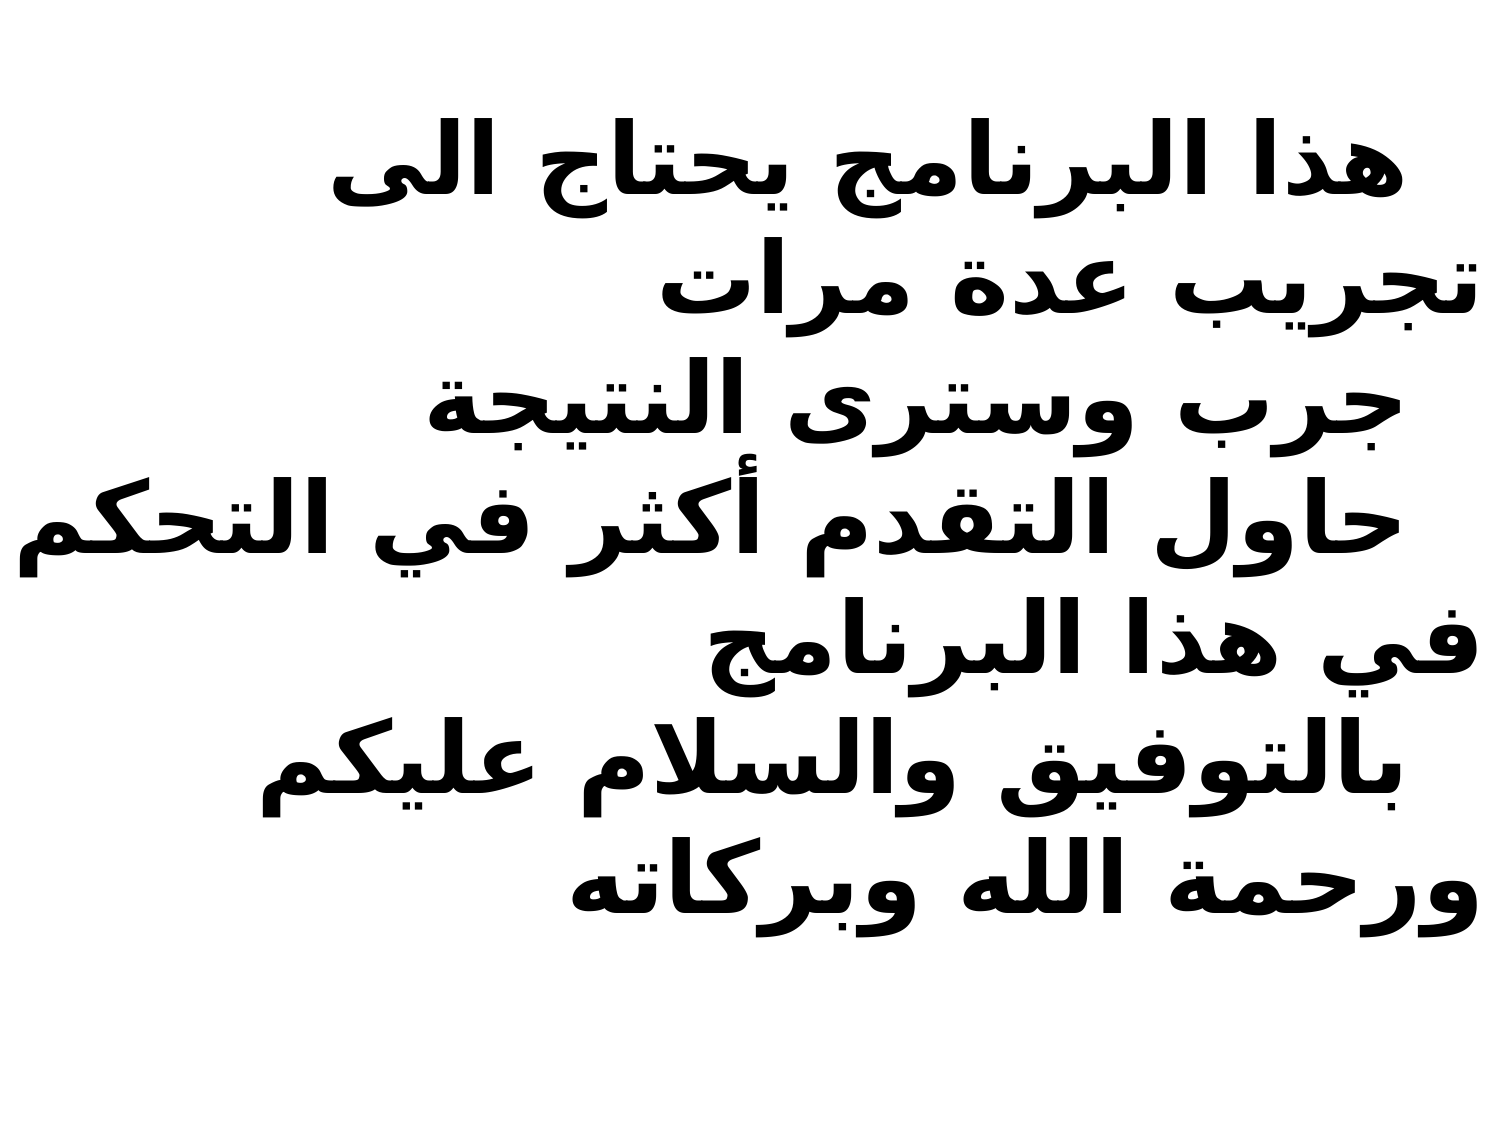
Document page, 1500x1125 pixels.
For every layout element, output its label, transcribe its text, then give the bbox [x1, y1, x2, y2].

text_box هذا البرنامج يحتاج الى تجريب عدة مرات جرب وسترى النتيجة حاول التقدم أكثر في التحكم في هذا البرنامج بالتوفيق والسلام عليكم ورحمة الله وبركاته [0, 86, 1500, 992]
